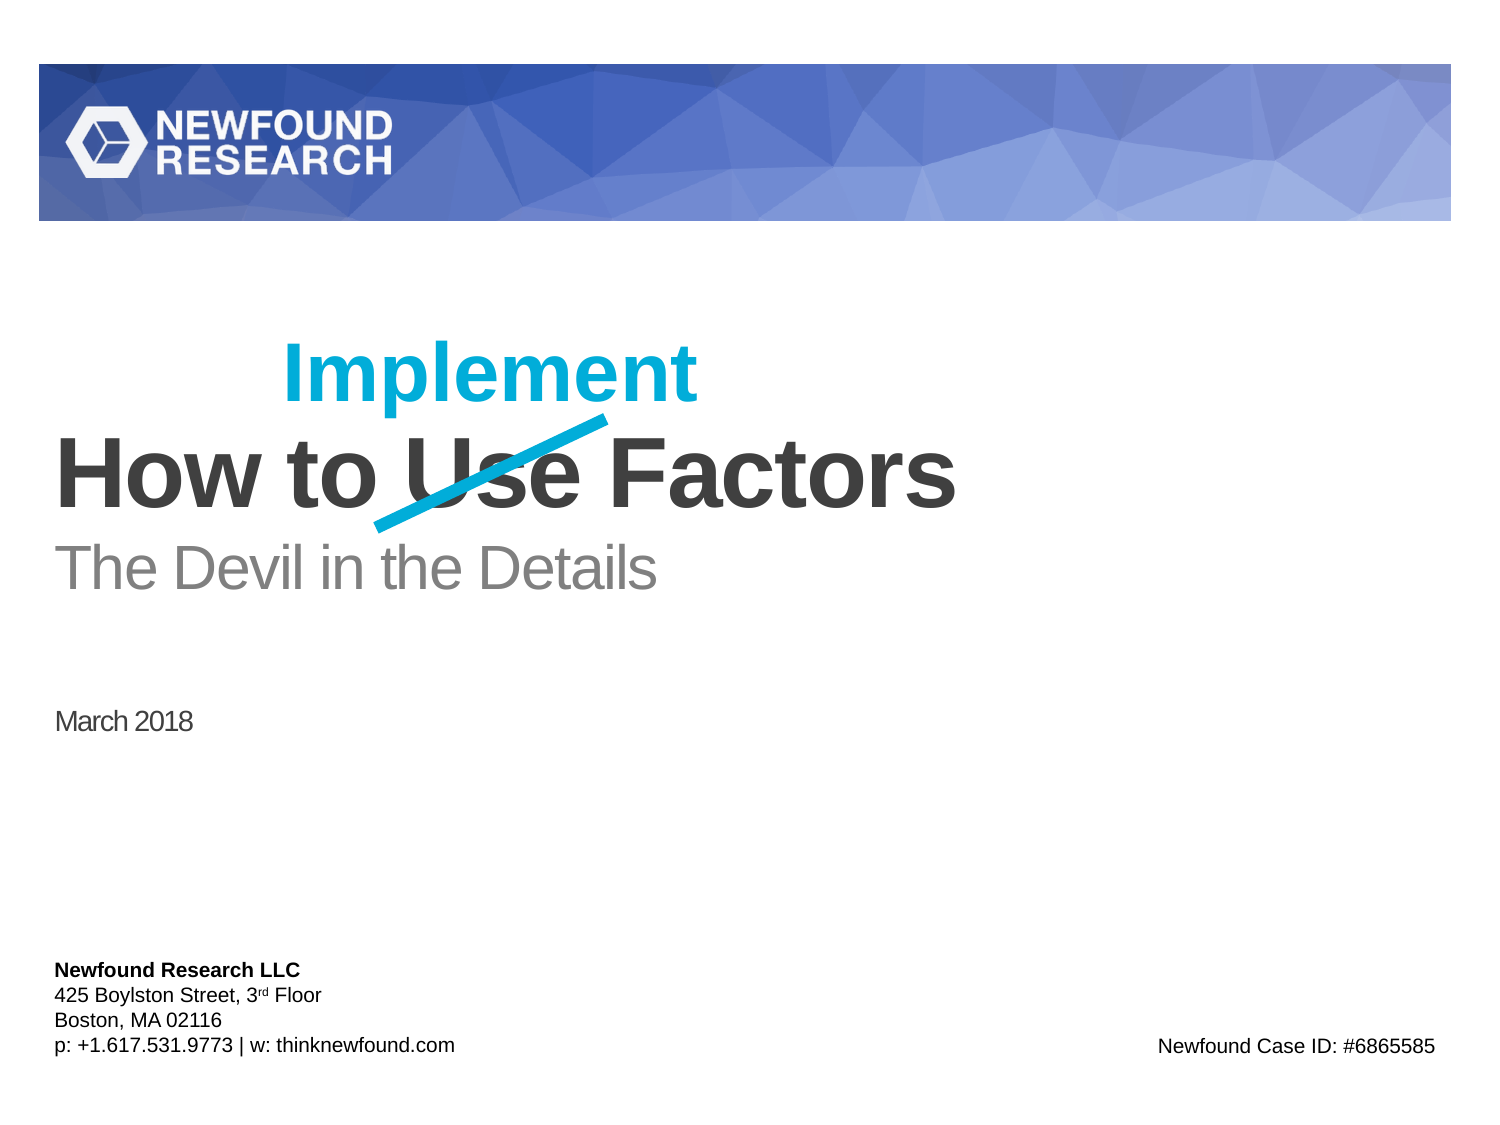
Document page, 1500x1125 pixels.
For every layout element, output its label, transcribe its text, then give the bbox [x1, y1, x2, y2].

picture [39, 63, 1451, 221]
text_box Implement [267, 310, 714, 426]
text_box Newfound Research LLC 425 Boylston Street, 3rd Floor Boston, MA 02116 p: +1.617.531.9773 | w: thinknewfound.com [39, 949, 904, 1064]
text_box Newfound Case ID: #6865585 [585, 1024, 1450, 1065]
title How to Use Factors The Devil in the Details March 2018 [39, 270, 1386, 909]
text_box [375, 418, 607, 529]
